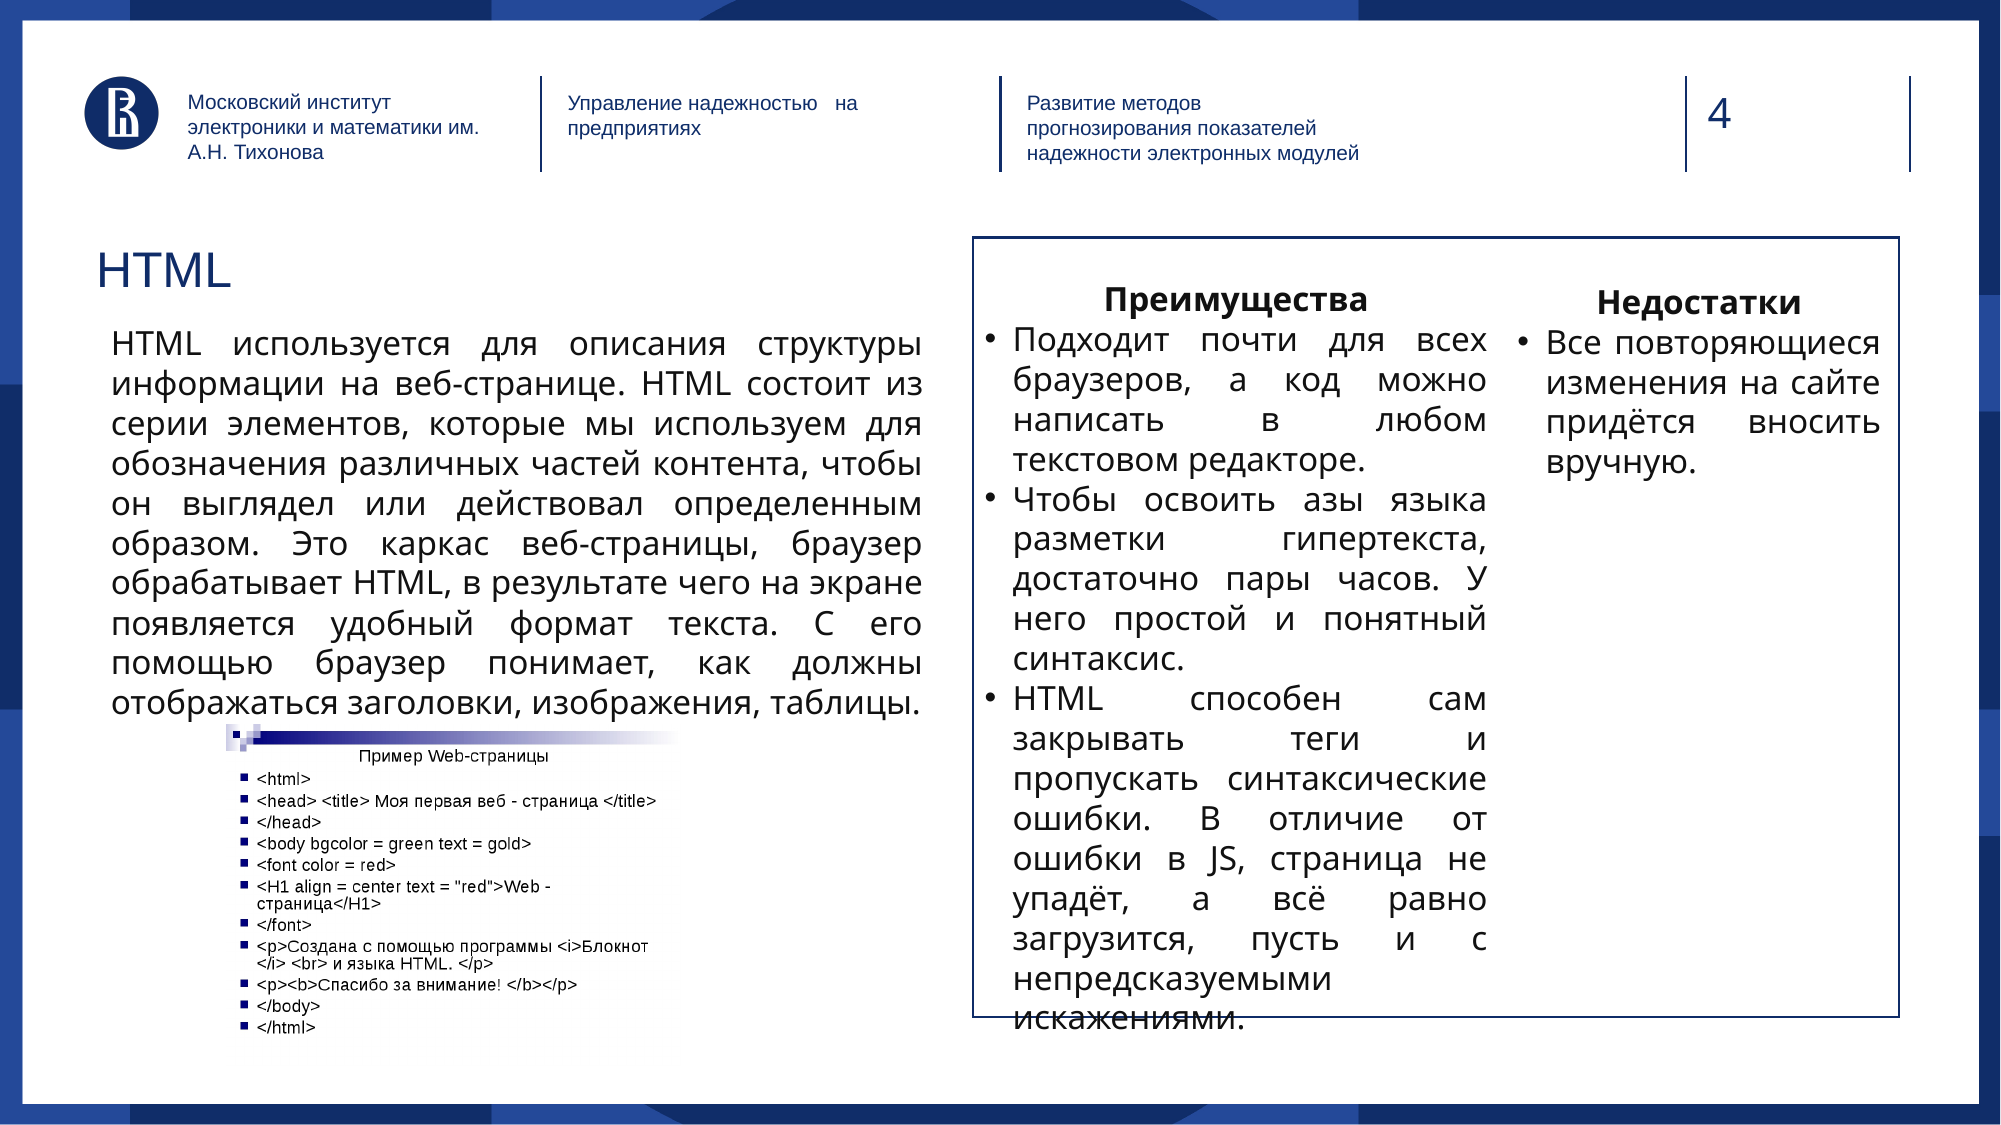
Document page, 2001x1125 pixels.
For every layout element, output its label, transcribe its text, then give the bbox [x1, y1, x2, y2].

title HTML [96, 237, 972, 304]
text_box Преимущества Подходит почти для всех браузеров, а код можно написать в любом текстовом редакторе. Чтобы освоить азы языка разметки гипертекста, достаточно пары часов. У него простой и понятный синтаксис. HTML способен сам закрывать теги и пропускать синтаксические ошибки. В отличие от ошибки в JS, страница не упадёт, а всё равно загрузится, пусть и с непредсказуемыми искажениями. [969, 270, 1503, 1069]
list Московский институт электроники и математики им. А.Н. Тихонова [187, 88, 500, 157]
list Развитие методов прогнозирования показателей надежности электронных модулей [1026, 90, 1367, 157]
picture [0, 0, 2001, 1125]
list Управление надежностью на предприятиях [567, 90, 907, 157]
text_box HTML используется для описания структуры информации на веб-странице. HTML состоит из серии элементов, которые мы используем для обозначения различных частей контента, чтобы он выглядел или действовал определенным образом. Это каркас веб-страницы, браузер обрабатывает HTML, в результате чего на экране появляется удобный формат текста. С его помощью браузер понимает, как должны отображаться заголовки, изображения, таблицы. [96, 314, 939, 729]
text_box [972, 236, 1900, 1018]
text_box Недостатки Все повторяющиеся изменения на сайте придётся вносить вручную. [1502, 273, 1896, 513]
